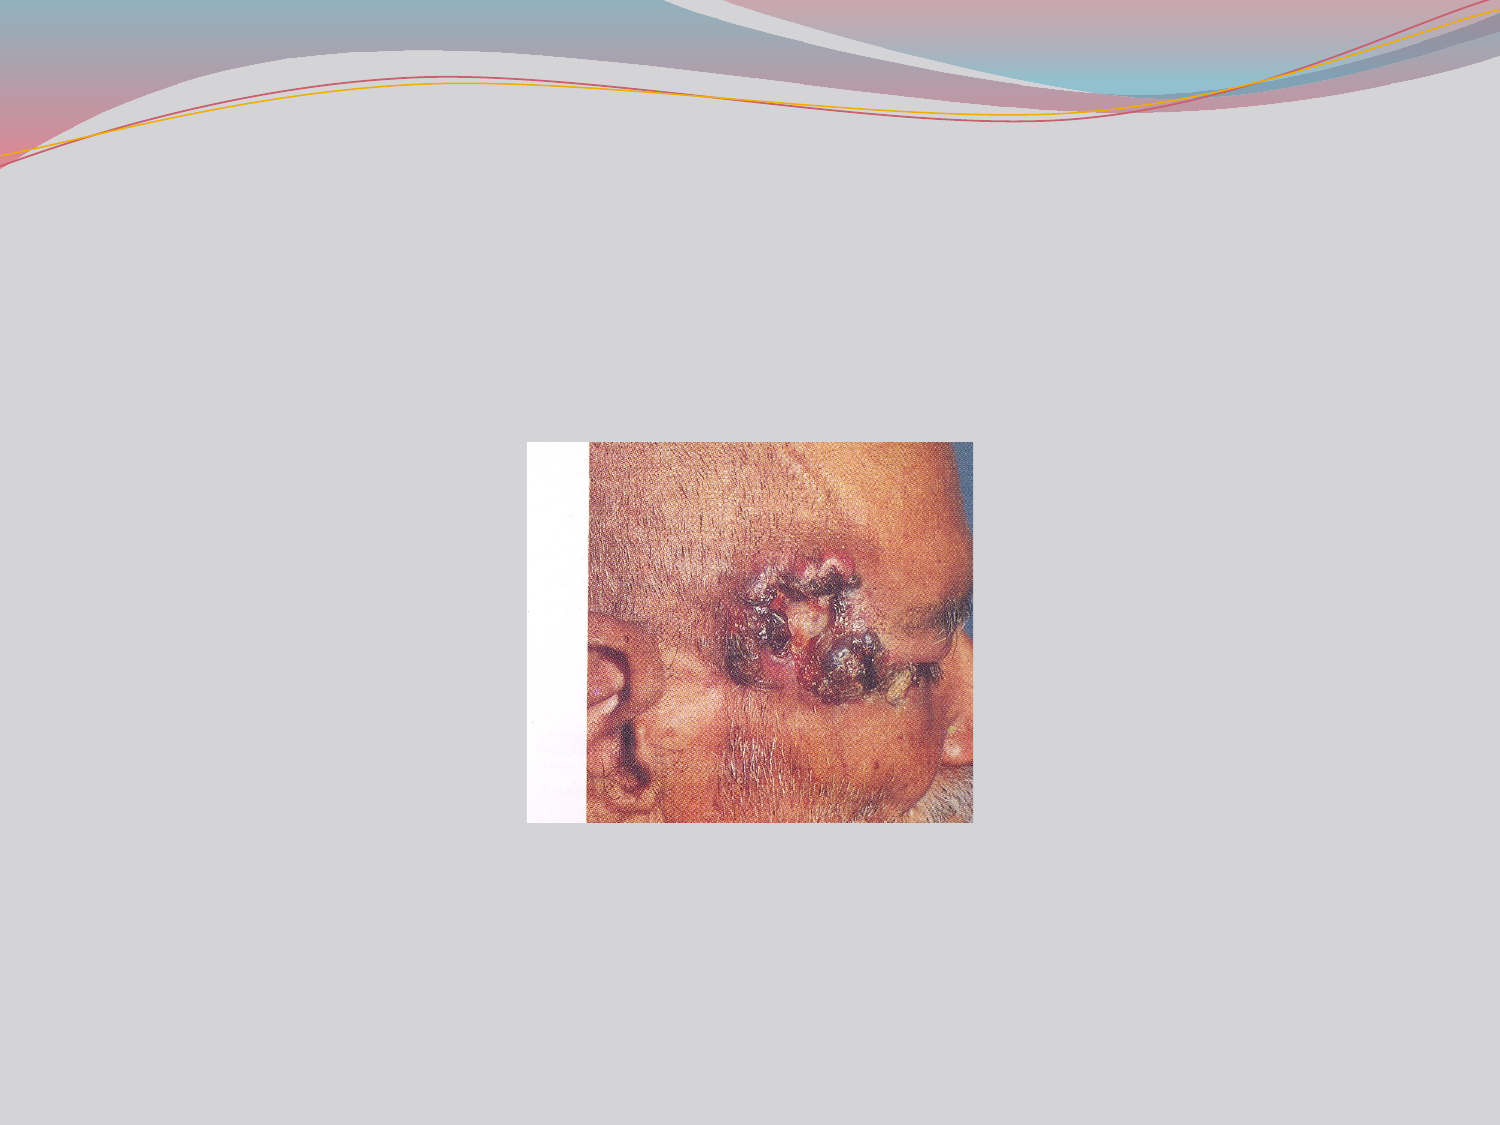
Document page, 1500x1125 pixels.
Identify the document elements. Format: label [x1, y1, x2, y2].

picture [526, 441, 974, 823]
